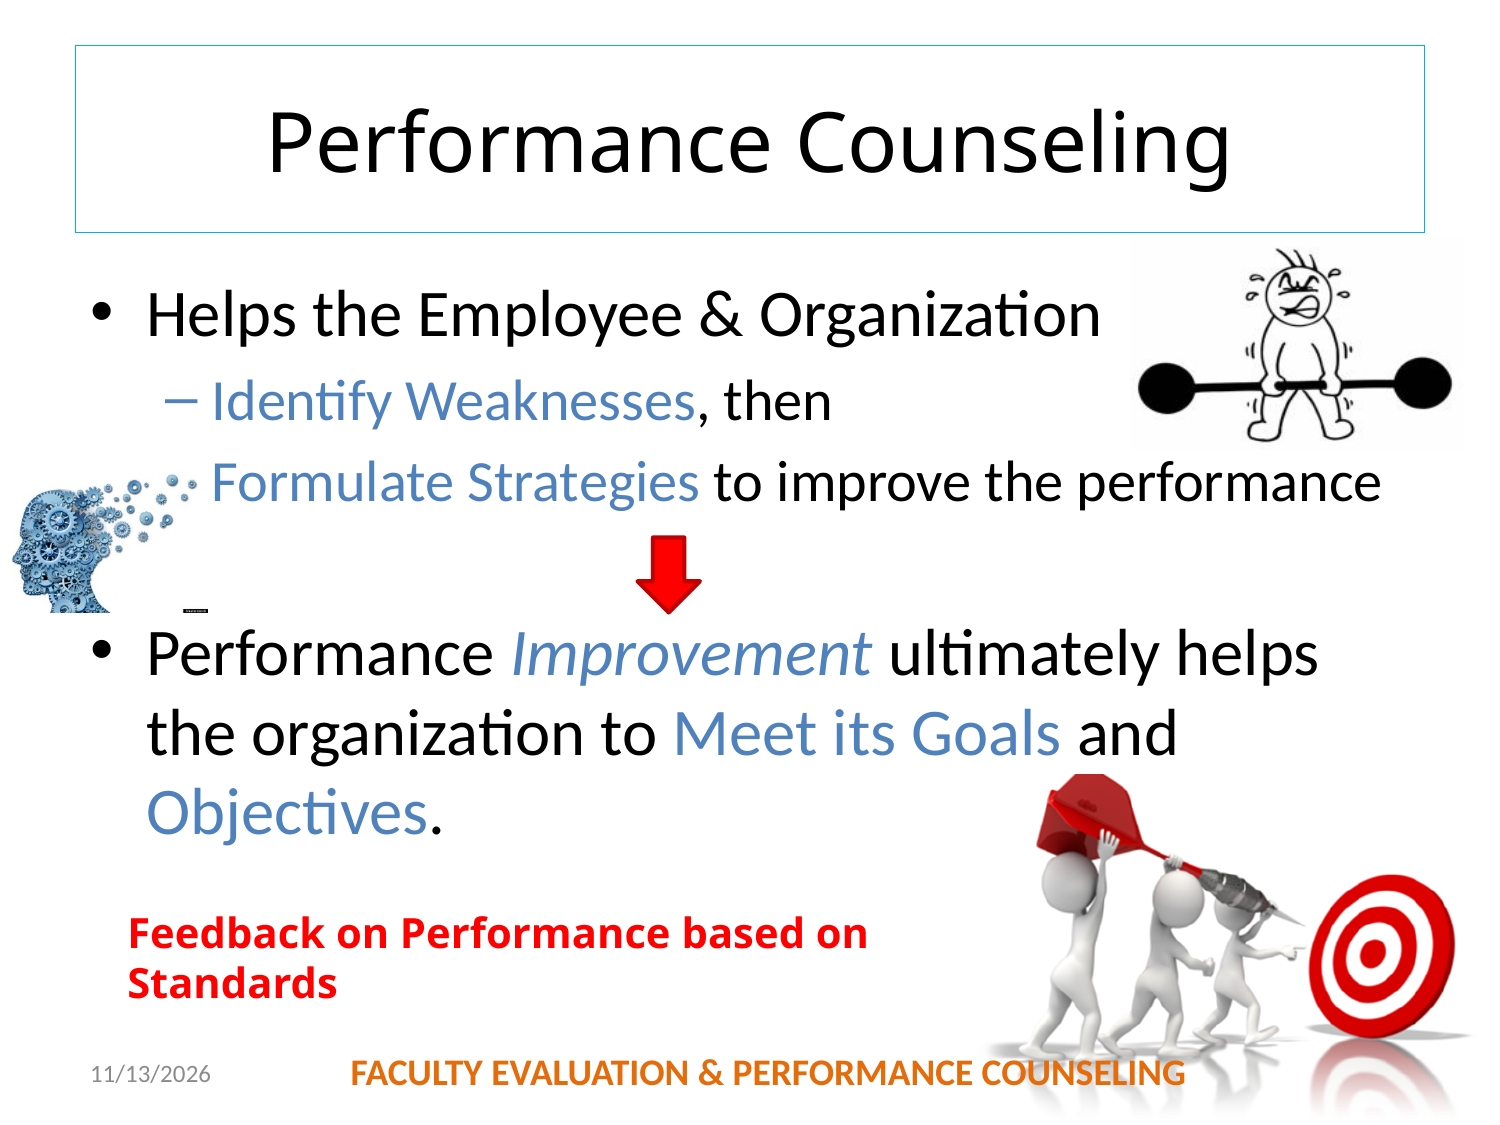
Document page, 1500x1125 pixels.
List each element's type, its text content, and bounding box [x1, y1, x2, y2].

footer FACULTY EVALUATION & PERFORMANCE COUNSELING [324, 1040, 957, 1100]
picture [962, 774, 1500, 1125]
text_box Feedback on Performance based on Standards [112, 899, 957, 1015]
picture [1130, 237, 1463, 451]
title Performance Counseling [75, 45, 1425, 233]
picture [0, 462, 208, 613]
list Helps the Employee & Organization Identify Weaknesses, then Formulate Strategies to improve the performance Performance Improvement ultimately helps the organization to Meet its Goals and Objectives. [75, 262, 1425, 1005]
text_box [635, 535, 702, 615]
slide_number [75, 1042, 425, 1103]
